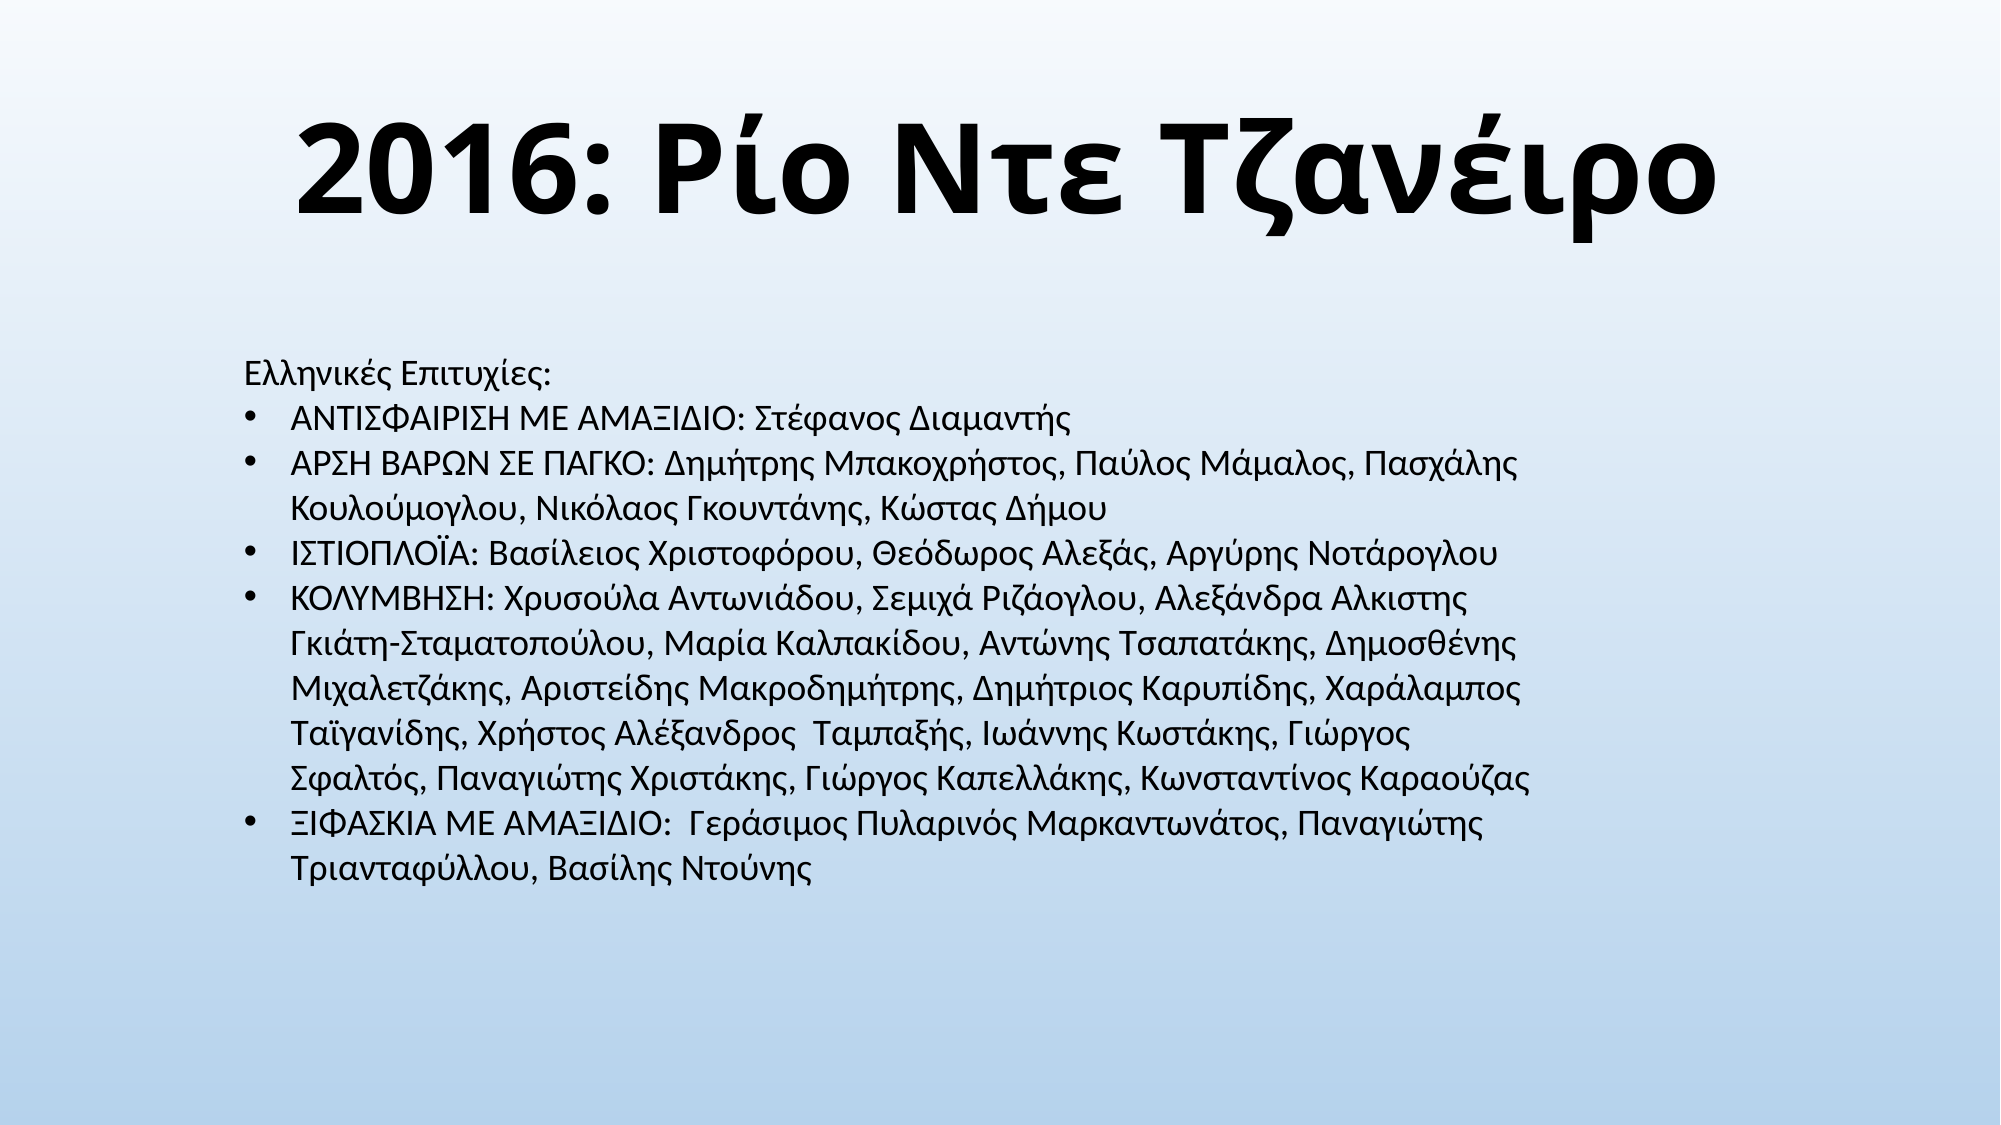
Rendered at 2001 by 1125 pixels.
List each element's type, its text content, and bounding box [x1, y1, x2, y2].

text_box Ελληνικές Επιτυχίες: ΑΝΤΙΣΦΑΙΡIΣΗ ΜΕ ΑΜΑΞΙΔΙΟ: Στέφανος Διαμαντής AΡΣΗ ΒΑΡΩΝ ΣΕ ΠΑΓΚΟ: Δημήτρης Μπακοχρήστος, Παύλος Μάμαλος, Πασχάλης Κουλούμογλου, Νικόλαος Γκουντάνης, Κώστας Δήμου ΙΣΤΙΟΠΛΟΪΑ: Βασίλειος Χριστοφόρου, Θεόδωρος Αλεξάς, Αργύρης Νοτάρογλου ΚΟΛΥΜΒΗΣΗ: Χρυσούλα Αντωνιάδου, Σεμιχά Ριζάογλου, Αλεξάνδρα Αλκιστης Γκιάτη-Σταματοπούλου, Μαρία Καλπακίδου, Αντώνης Τσαπατάκης, Δημοσθένης Μιχαλετζάκης, Αριστείδης Μακροδημήτρης, Δημήτριος Καρυπίδης, Χαράλαμπος Ταϊγανίδης, Χρήστος Αλέξανδρος Ταμπαξής, Ιωάννης Κωστάκης, Γιώργος Σφαλτός, Παναγιώτης Χριστάκης, Γιώργος Καπελλάκης, Κωνσταντίνος Καραούζας ΞΙΦΑΣΚΙΑ ΜΕ ΑΜΑΞΙΔΙΟ: Γεράσιμος Πυλαρινός Μαρκαντωνάτος, Παναγιώτης Τριανταφύλλου, Βασίλης Ντούνης [229, 340, 1563, 896]
title 2016: Ρίο Ντε Τζανέιρο [258, 49, 1759, 249]
